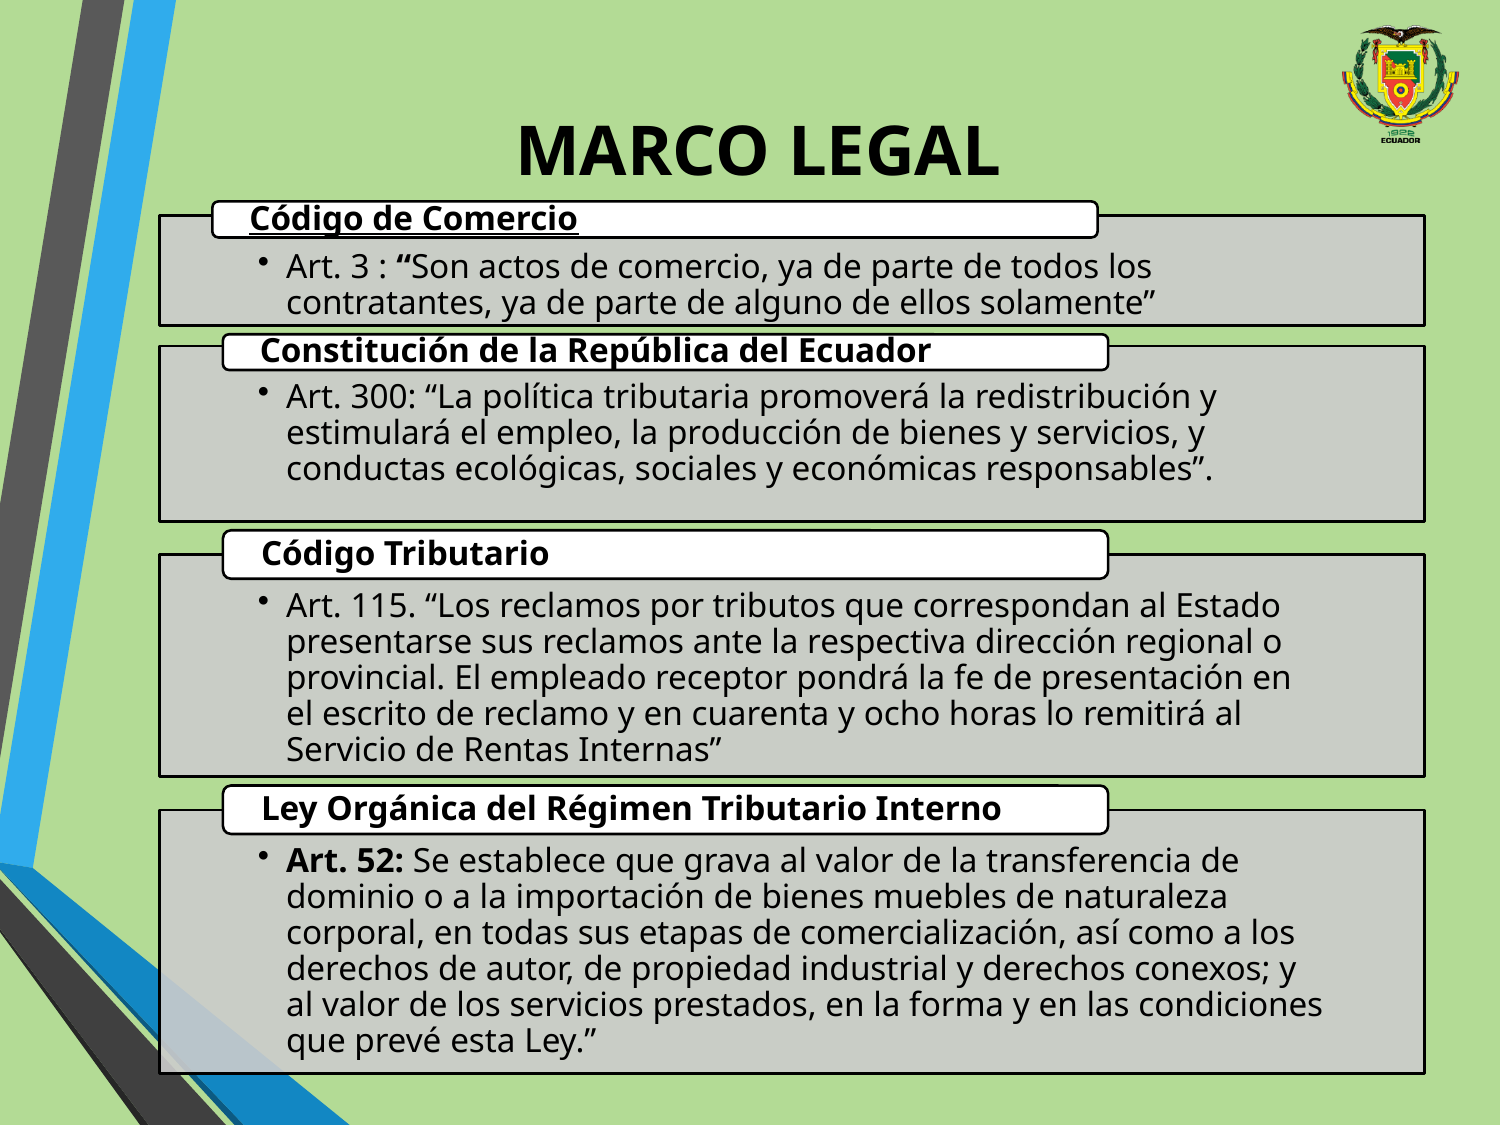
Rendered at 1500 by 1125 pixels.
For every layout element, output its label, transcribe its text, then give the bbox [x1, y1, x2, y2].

picture [1341, 25, 1463, 144]
title MARCO LEGAL [142, 84, 1375, 213]
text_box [159, 201, 1425, 1076]
